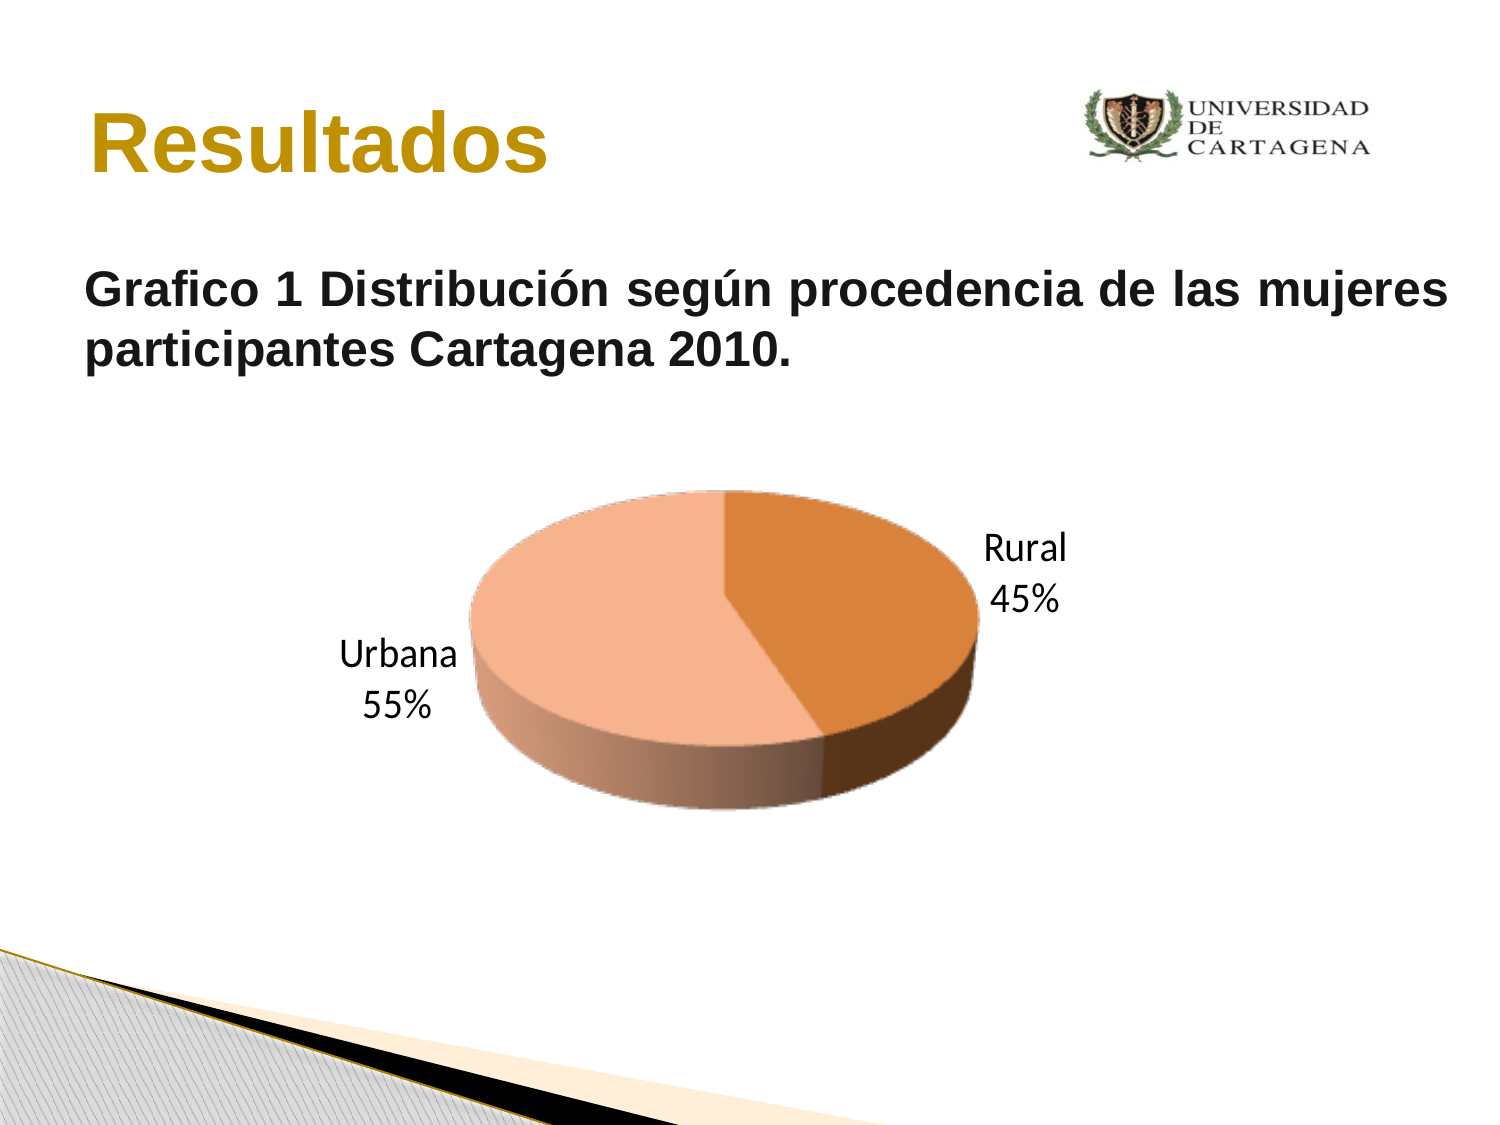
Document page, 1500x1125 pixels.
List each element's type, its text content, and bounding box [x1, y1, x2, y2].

title Resultados [75, 45, 1425, 233]
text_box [206, 415, 1380, 965]
text_box Grafico 1 Distribución según procedencia de las mujeres participantes Cartagena 2010. [70, 249, 1465, 384]
picture [1030, 46, 1428, 188]
